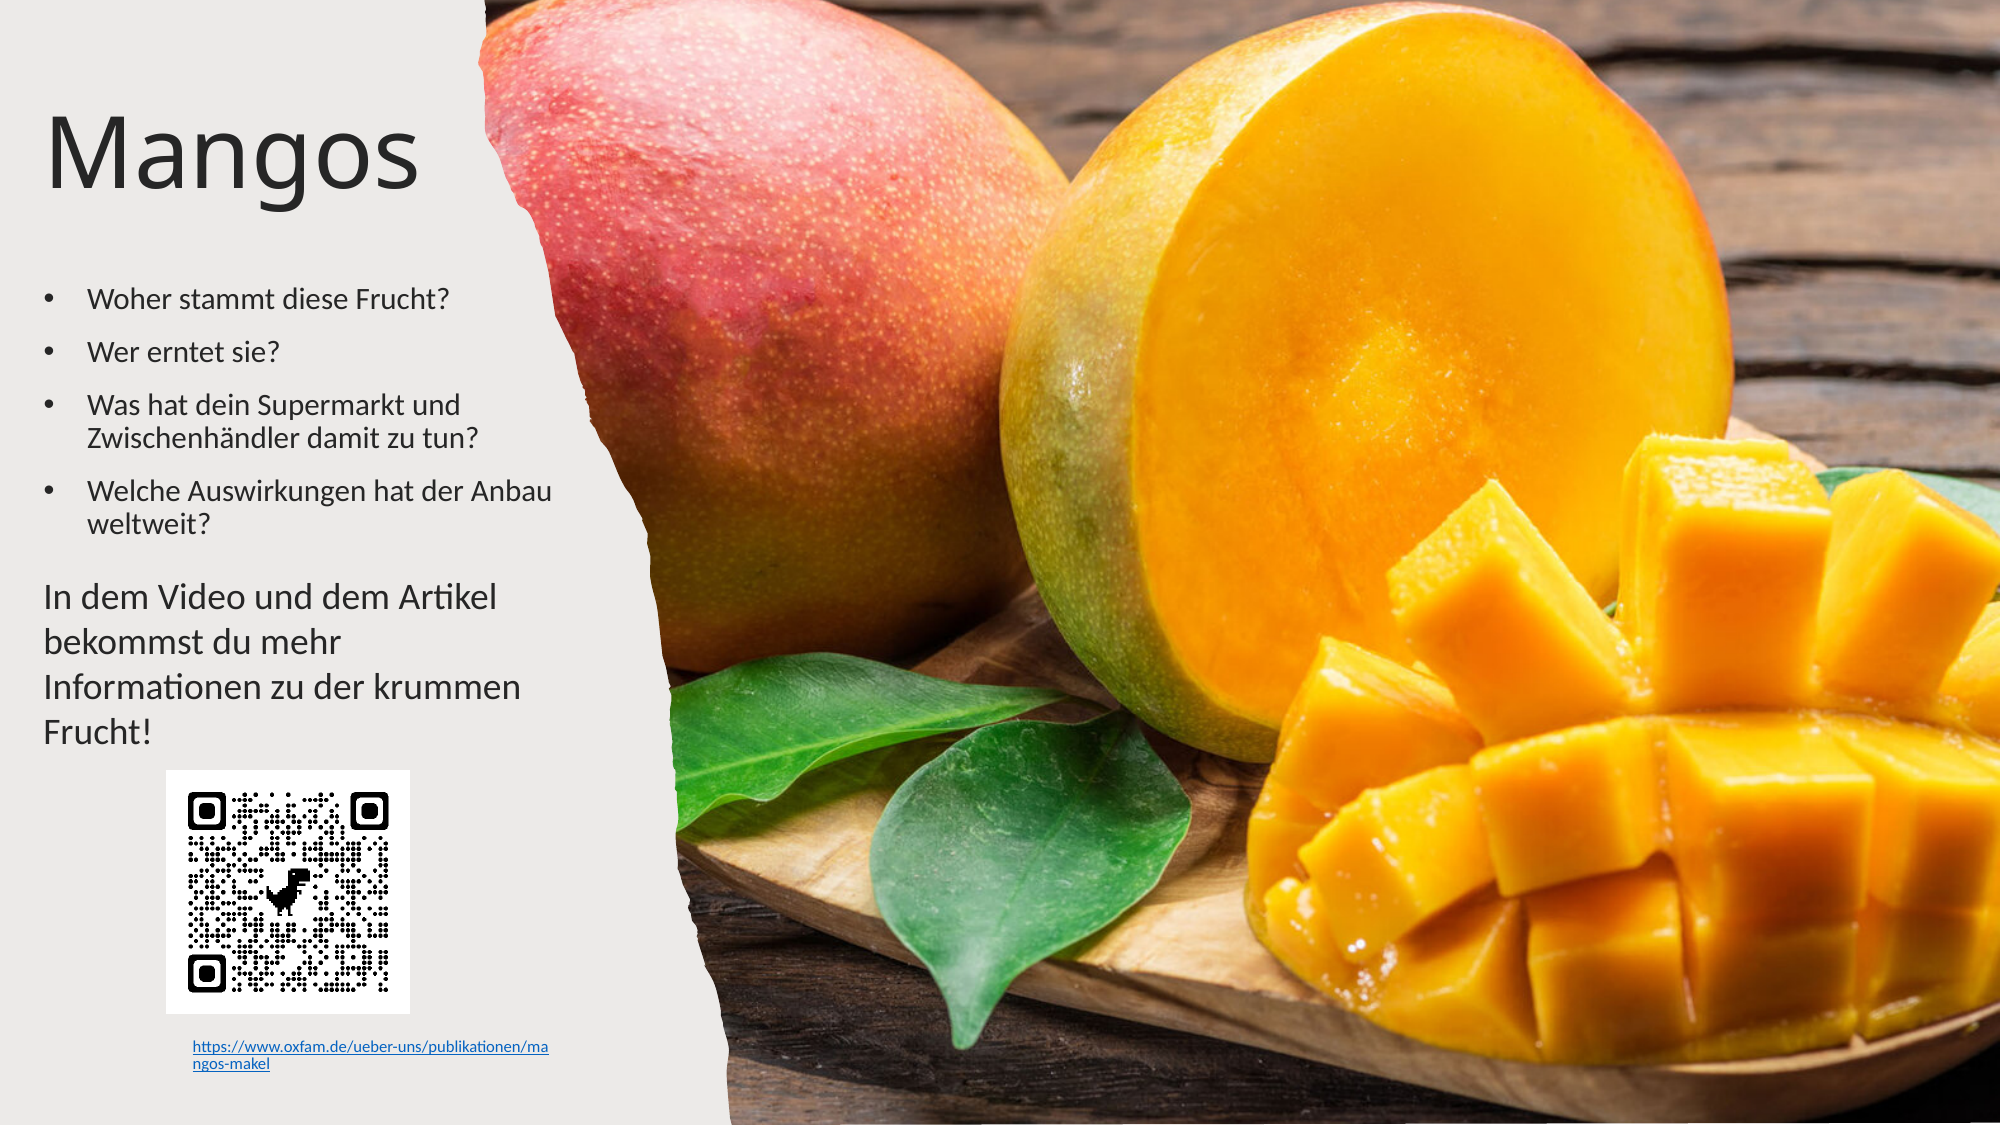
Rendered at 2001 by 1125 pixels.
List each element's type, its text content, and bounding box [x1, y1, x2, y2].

subtitle Woher stammt diese Frucht? Wer erntet sie? Was hat dein Supermarkt und Zwischenhändler damit zu tun? Welche Auswirkungen hat der Anbau weltweit? [28, 275, 478, 550]
text_box https://www.oxfam.de/ueber-uns/publikationen/mangos-makel [177, 1028, 478, 1064]
title Mangos [28, 123, 478, 218]
text_box [0, 0, 478, 1125]
picture [166, 770, 410, 1014]
picture [478, 0, 2000, 1125]
text_box In dem Video und dem Artikel bekommst du mehr Informationen zu der krummen Frucht! [28, 564, 478, 760]
